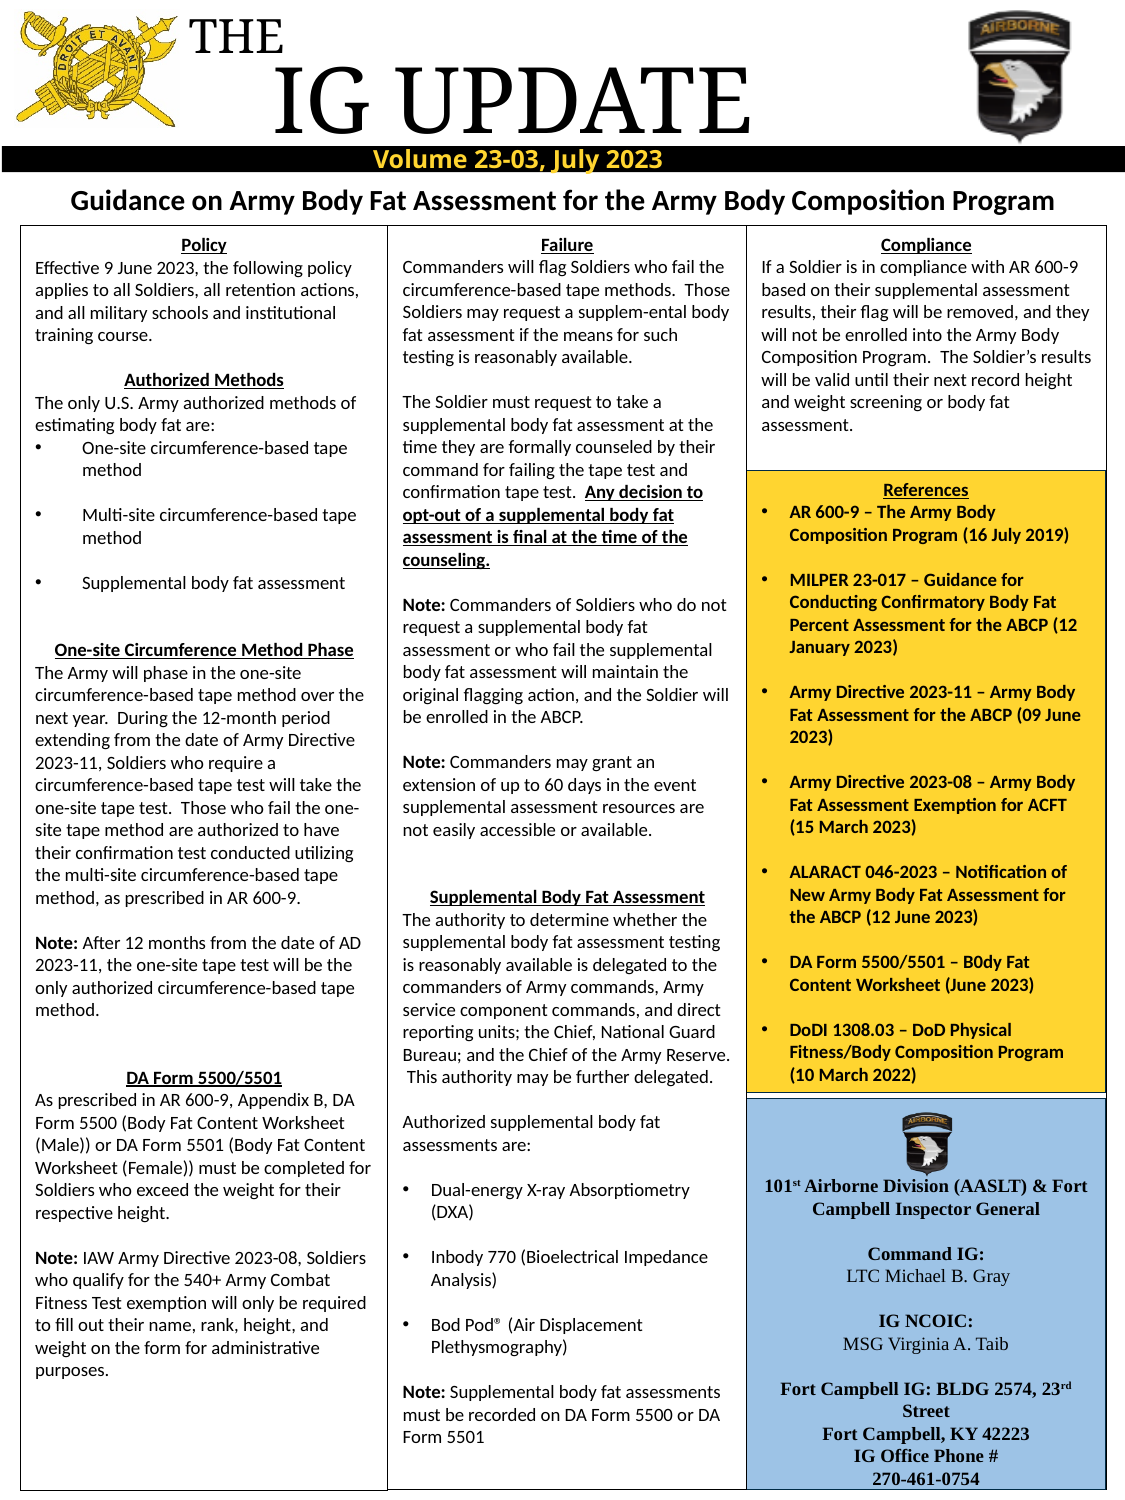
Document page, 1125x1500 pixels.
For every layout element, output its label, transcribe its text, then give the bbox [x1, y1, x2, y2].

text_box Guidance on Army Body Fat Assessment for the Army Body Composition Program [0, 174, 1125, 224]
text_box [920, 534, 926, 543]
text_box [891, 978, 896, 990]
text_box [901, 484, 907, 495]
text_box IG UPDATE [0, 35, 943, 160]
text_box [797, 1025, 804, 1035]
text_box Failure Commanders will flag Soldiers who fail the circumference-based tape methods. Those Soldiers may request a supplem-ental body fat assessment if the means for such testing is reasonably available. The Soldier must request to take a supplemental body fat assessment at the time they are formally counseled by their command for failing the tape test and confirmation tape test. Any decision to opt-out of a supplemental body fat assessment is final at the time of the counseling. Note: Commanders of Soldiers who do not request a supplemental body fat assessment or who fail the supplemental body fat assessment will maintain the original flagging action, and the Soldier will be enrolled in the ABCP. Note: Commanders may grant an extension of up to 60 days in the event supplemental assessment resources are not easily accessible or available. Supplemental Body Fat Assessment The authority to determine whether the supplemental body fat assessment testing is reasonably available is delegated to the commanders of Army commands, Army service component commands, and direct reporting units; the Chief, National Guard Bureau; and the Chief of the Army Reserve. This authority may be further delegated. Authorized supplemental body fat assessments are: Dual-energy X-ray Absorptiometry (DXA) Inbody 770 (Bioelectrical Impedance Analysis) Bod Pod® (Air Displacement Plethysmography) Note: Supplemental body fat assessments must be recorded on DA Form 5500 or DA Form 5501 [387, 225, 747, 1490]
text_box 101st Airborne Division (AASLT) & Fort Campbell Inspector General Command IG: LTC Michael B. Gray IG NCOIC: MSG Virginia A. Taib Fort Campbell IG: BLDG 2574, 23rd Street Fort Campbell, KY 42223 IG Office Phone # 270-461-0754 [747, 1098, 1106, 1490]
text_box Policy Effective 9 June 2023, the following policy applies to all Soldiers, all retention actions, and all military schools and institutional training course. Authorized Methods The only U.S. Army authorized methods of estimating body fat are: One-site circumference-based tape method Multi-site circumference-based tape method Supplemental body fat assessment One-site Circumference Method Phase The Army will phase in the one-site circumference-based tape method over the next year. During the 12-month period extending from the date of Army Directive 2023-11, Soldiers who require a circumference-based tape test will take the one-site tape test. Those who fail the one-site tape method are authorized to have their confirmation test conducted utilizing the multi-site circumference-based tape method, as prescribed in AR 600-9. Note: After 12 months from the date of AD 2023-11, the one-site tape test will be the only authorized circumference-based tape method. DA Form 5500/5501 As prescribed in AR 600-9, Appendix B, DA Form 5500 (Body Fat Content Worksheet (Male)) or DA Form 5501 (Body Fat Content Worksheet (Female)) must be completed for Soldiers who exceed the weight for their respective height. Note: IAW Army Directive 2023-08, Soldiers who qualify for the 540+ Army Combat Fitness Test exemption will only be required to fill out their name, rank, height, and weight on the form for administrative purposes. [20, 225, 388, 1491]
text_box [679, 145, 1125, 173]
picture [14, 9, 180, 128]
text_box Compliance If a Soldier is in compliance with AR 600-9 based on their supplemental assessment results, their flag will be removed, and they will not be enrolled into the Army Body Composition Program. The Soldier’s results will be valid until their next record height and weight screening or body fat assessment. [747, 225, 1107, 1490]
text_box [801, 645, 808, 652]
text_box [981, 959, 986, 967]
picture [889, 1111, 963, 1177]
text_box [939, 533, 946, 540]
text_box Volume 23-03, July 2023 [358, 136, 679, 174]
text_box THE [173, 0, 594, 71]
text_box [1, 145, 358, 173]
picture [943, 9, 1094, 146]
